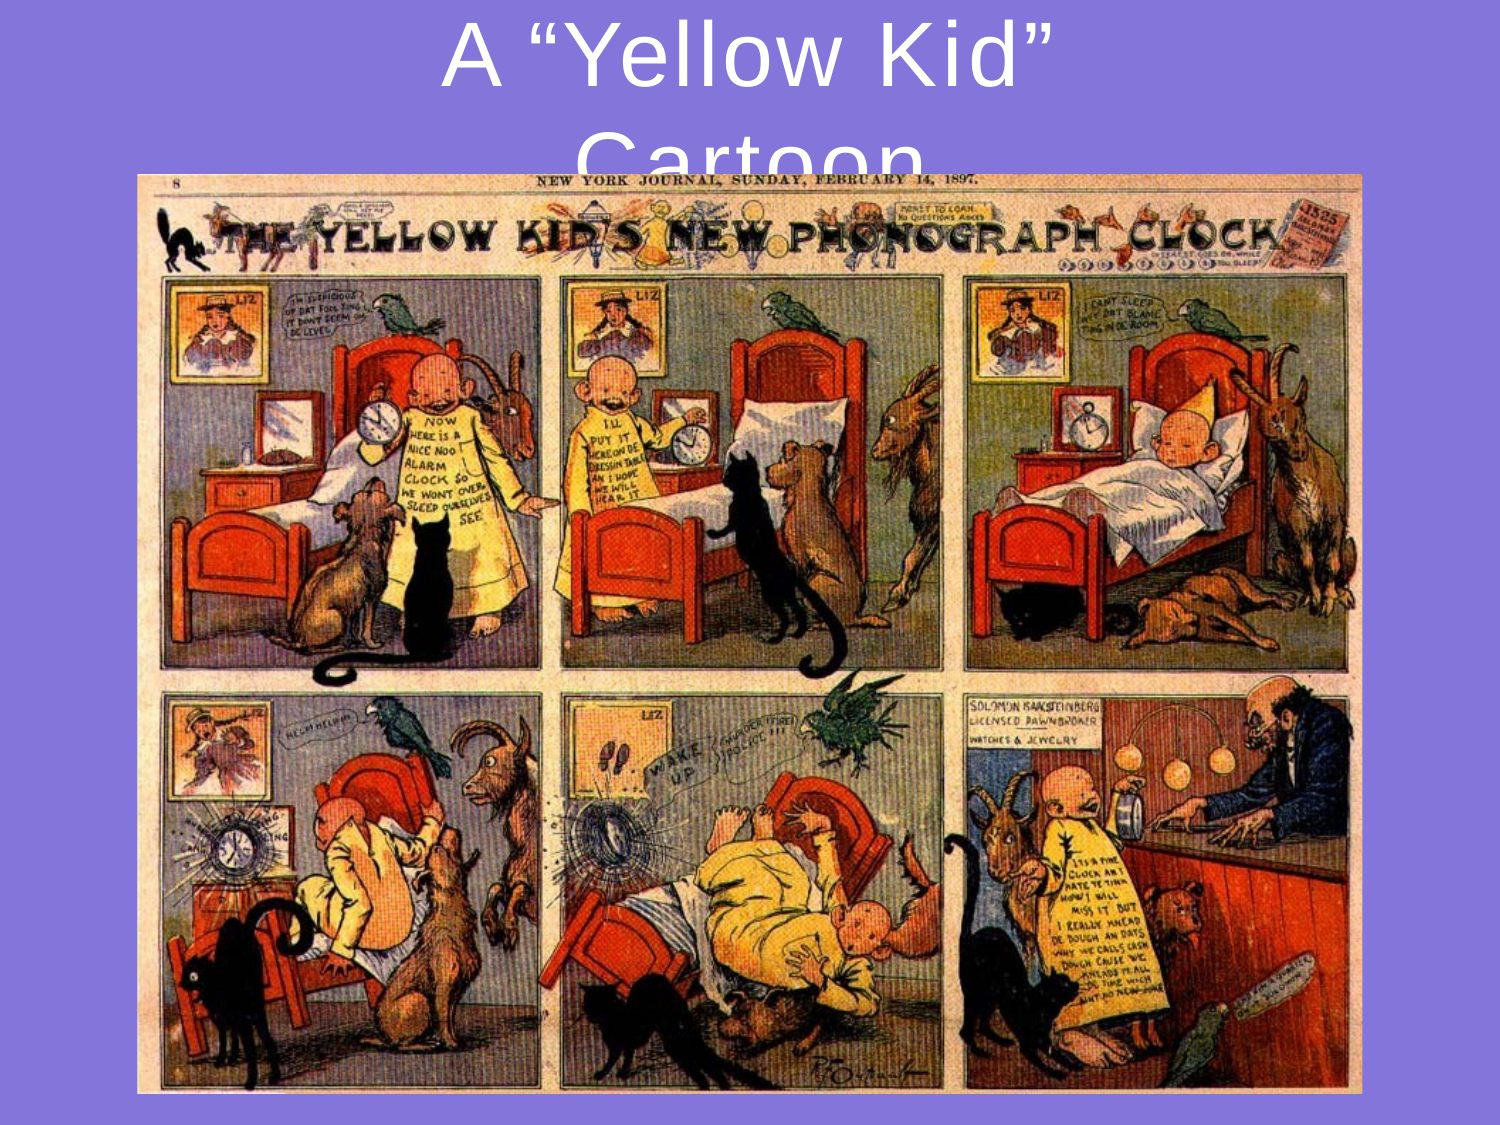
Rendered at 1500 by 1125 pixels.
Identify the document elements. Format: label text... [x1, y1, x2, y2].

title A “Yellow Kid” Cartoon [302, 0, 1198, 174]
text_box [137, 174, 1363, 1094]
